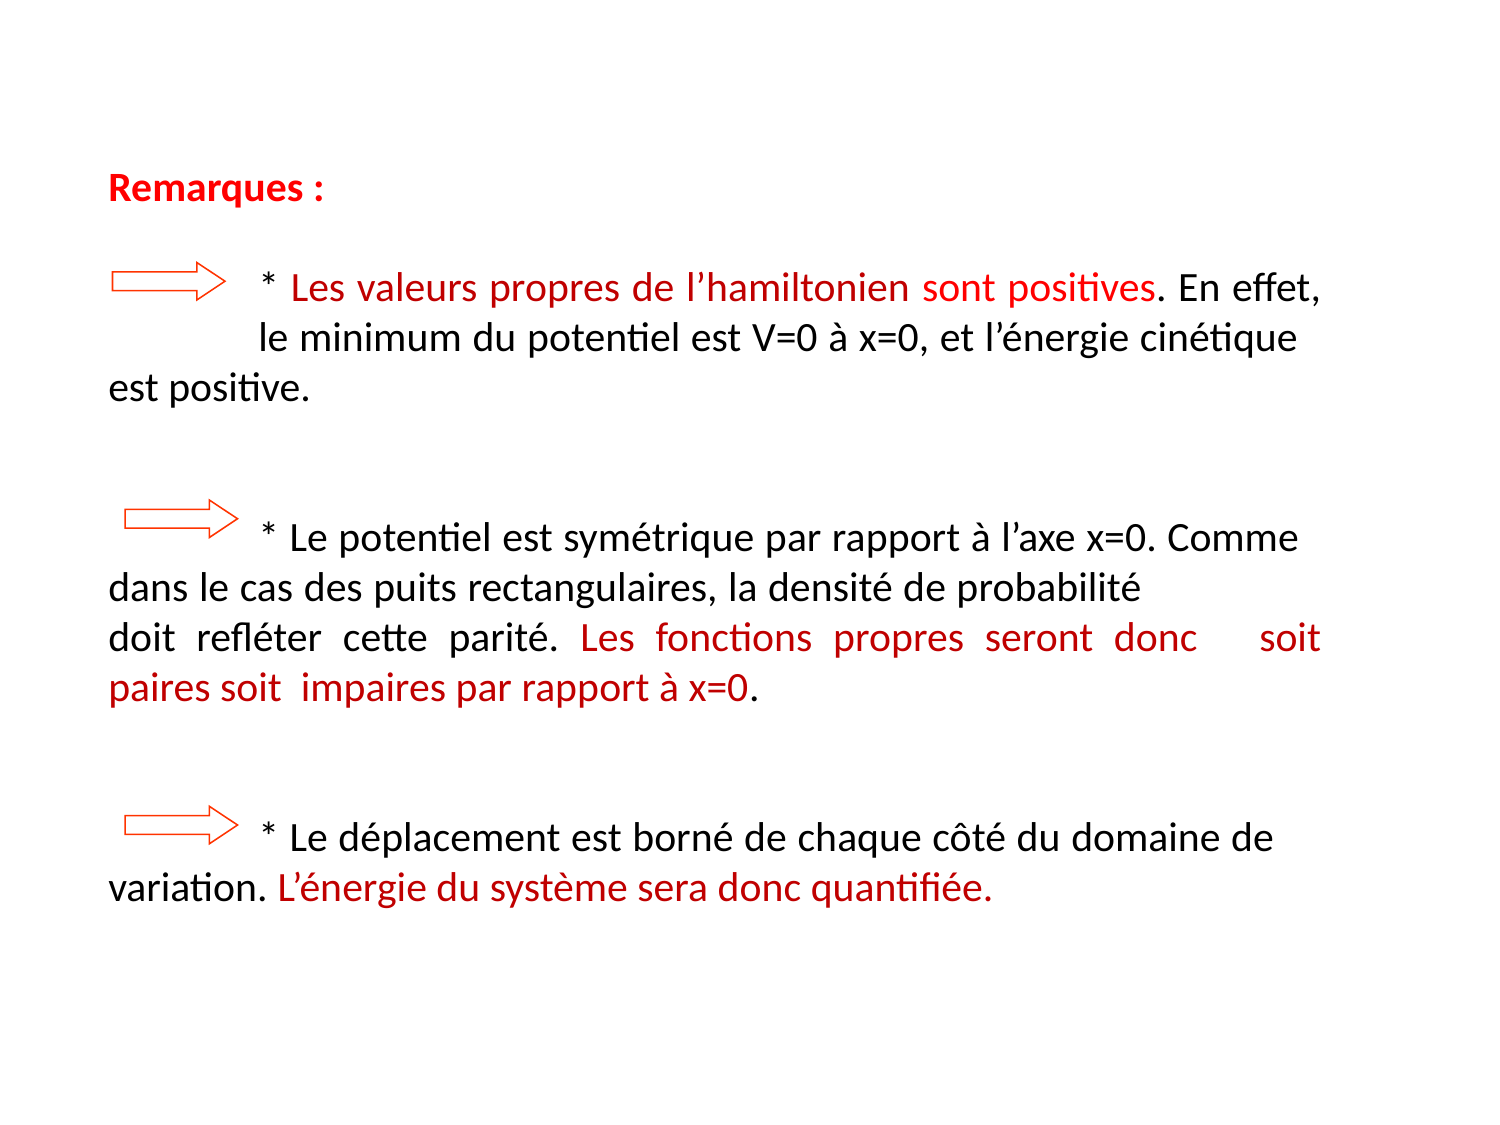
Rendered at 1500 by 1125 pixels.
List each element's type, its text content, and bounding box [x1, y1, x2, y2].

text_box [112, 262, 226, 300]
text_box [125, 500, 238, 538]
text_box Remarques : * Les valeurs propres de l’hamiltonien sont positives. En effet, le minimum du potentiel est V=0 à x=0, et l’énergie cinétique est positive. * Le potentiel est symétrique par rapport à l’axe x=0. Comme dans le cas des puits rectangulaires, la densité de probabilité doit refléter cette parité. Les fonctions propres seront donc soit paires soit impaires par rapport à x=0. * Le déplacement est borné de chaque côté du domaine de variation. L’énergie du système sera donc quantifiée. [93, 152, 1336, 918]
text_box [125, 806, 238, 844]
